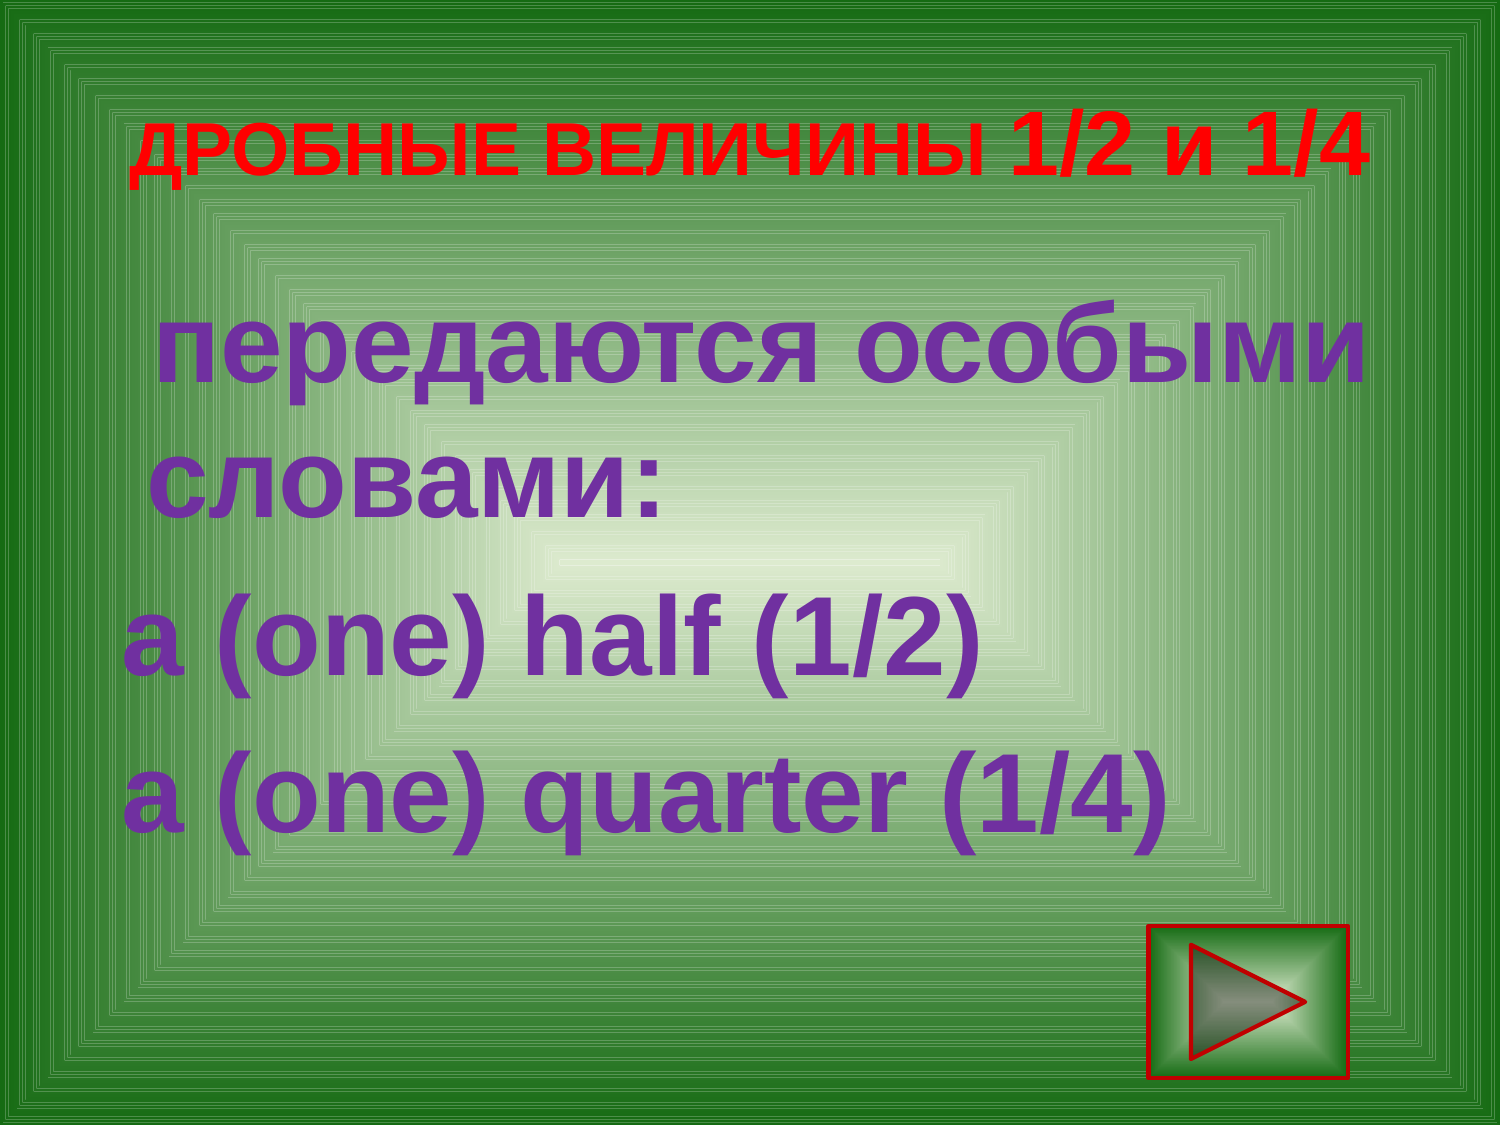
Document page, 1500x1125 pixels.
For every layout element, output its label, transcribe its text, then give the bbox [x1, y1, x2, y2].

title ДРОБНЫЕ ВЕЛИЧИНЫ 1/2 и 1/4 [74, 44, 1426, 233]
text_box [1146, 924, 1350, 1080]
list передаются особыми словами: a (one) half (1/2) a (one) quarter (1/4) [74, 262, 1426, 1006]
